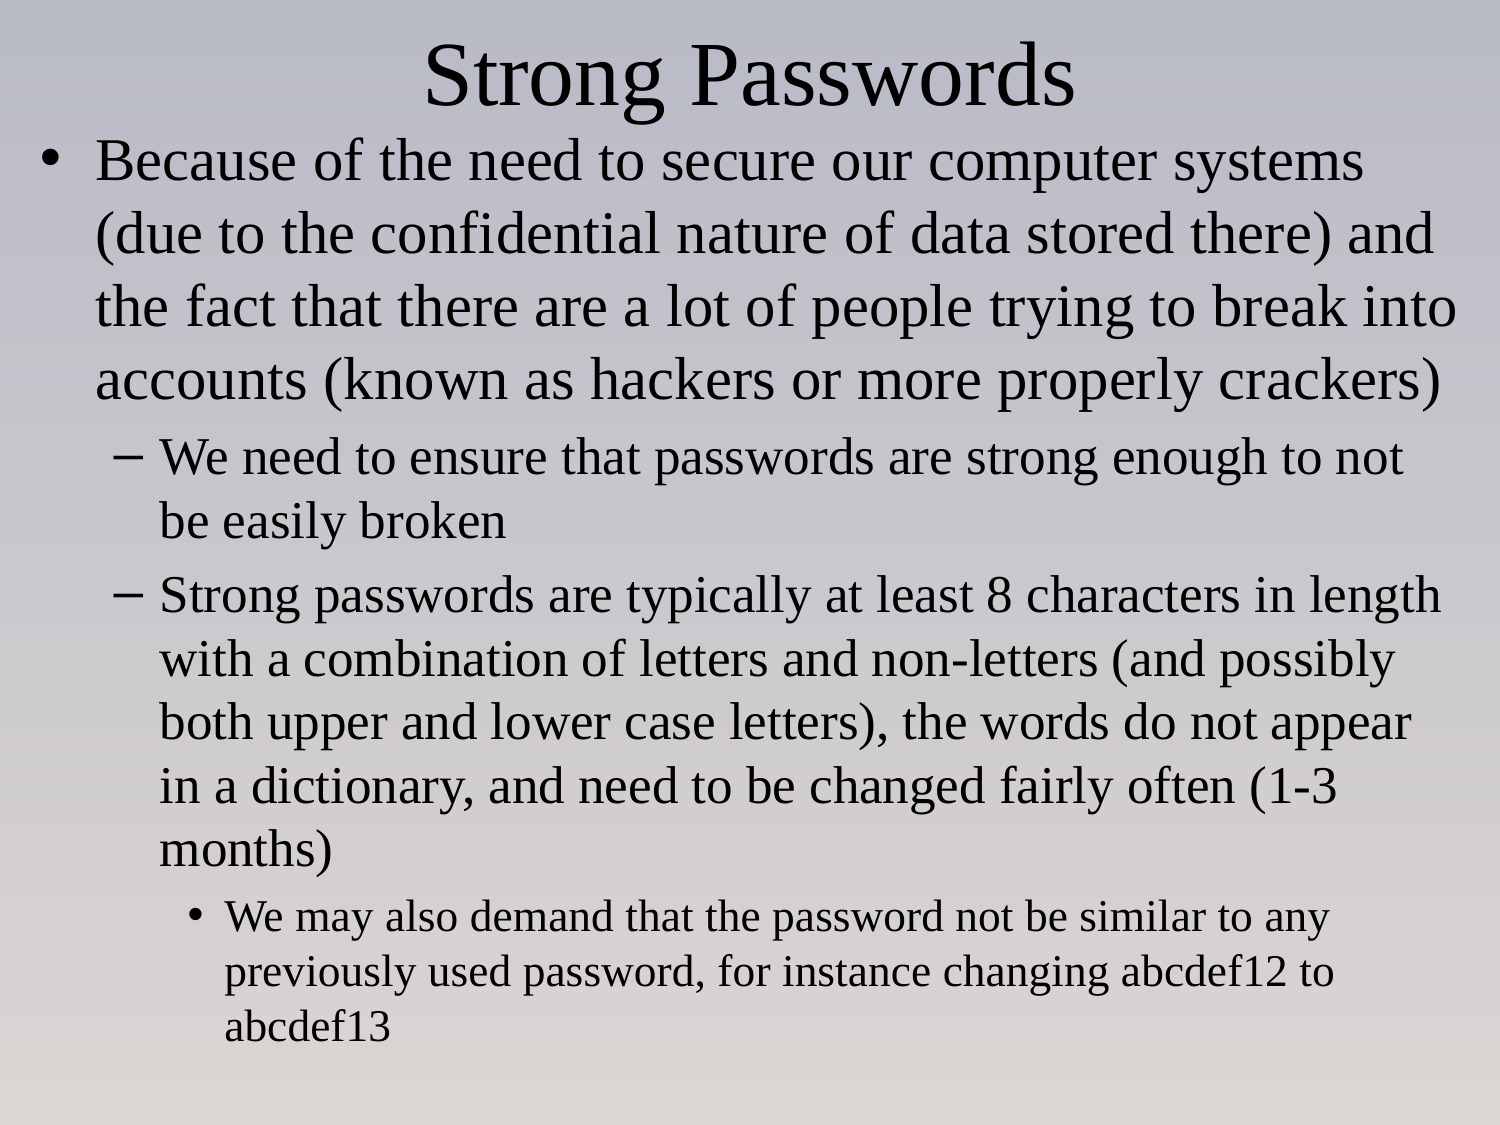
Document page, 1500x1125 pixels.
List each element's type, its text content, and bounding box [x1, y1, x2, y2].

list Because of the need to secure our computer systems (due to the confidential nature of data stored there) and the fact that there are a lot of people trying to break into accounts (known as hackers or more properly crackers) We need to ensure that passwords are strong enough to not be easily broken Strong passwords are typically at least 8 characters in length with a combination of letters and non-letters (and possibly both upper and lower case letters), the words do not appear in a dictionary, and need to be changed fairly often (1-3 months) We may also demand that the password not be similar to any previously used password, for instance changing abcdef12 to abcdef13 [24, 112, 1475, 1125]
title Strong Passwords [75, 0, 1425, 112]
